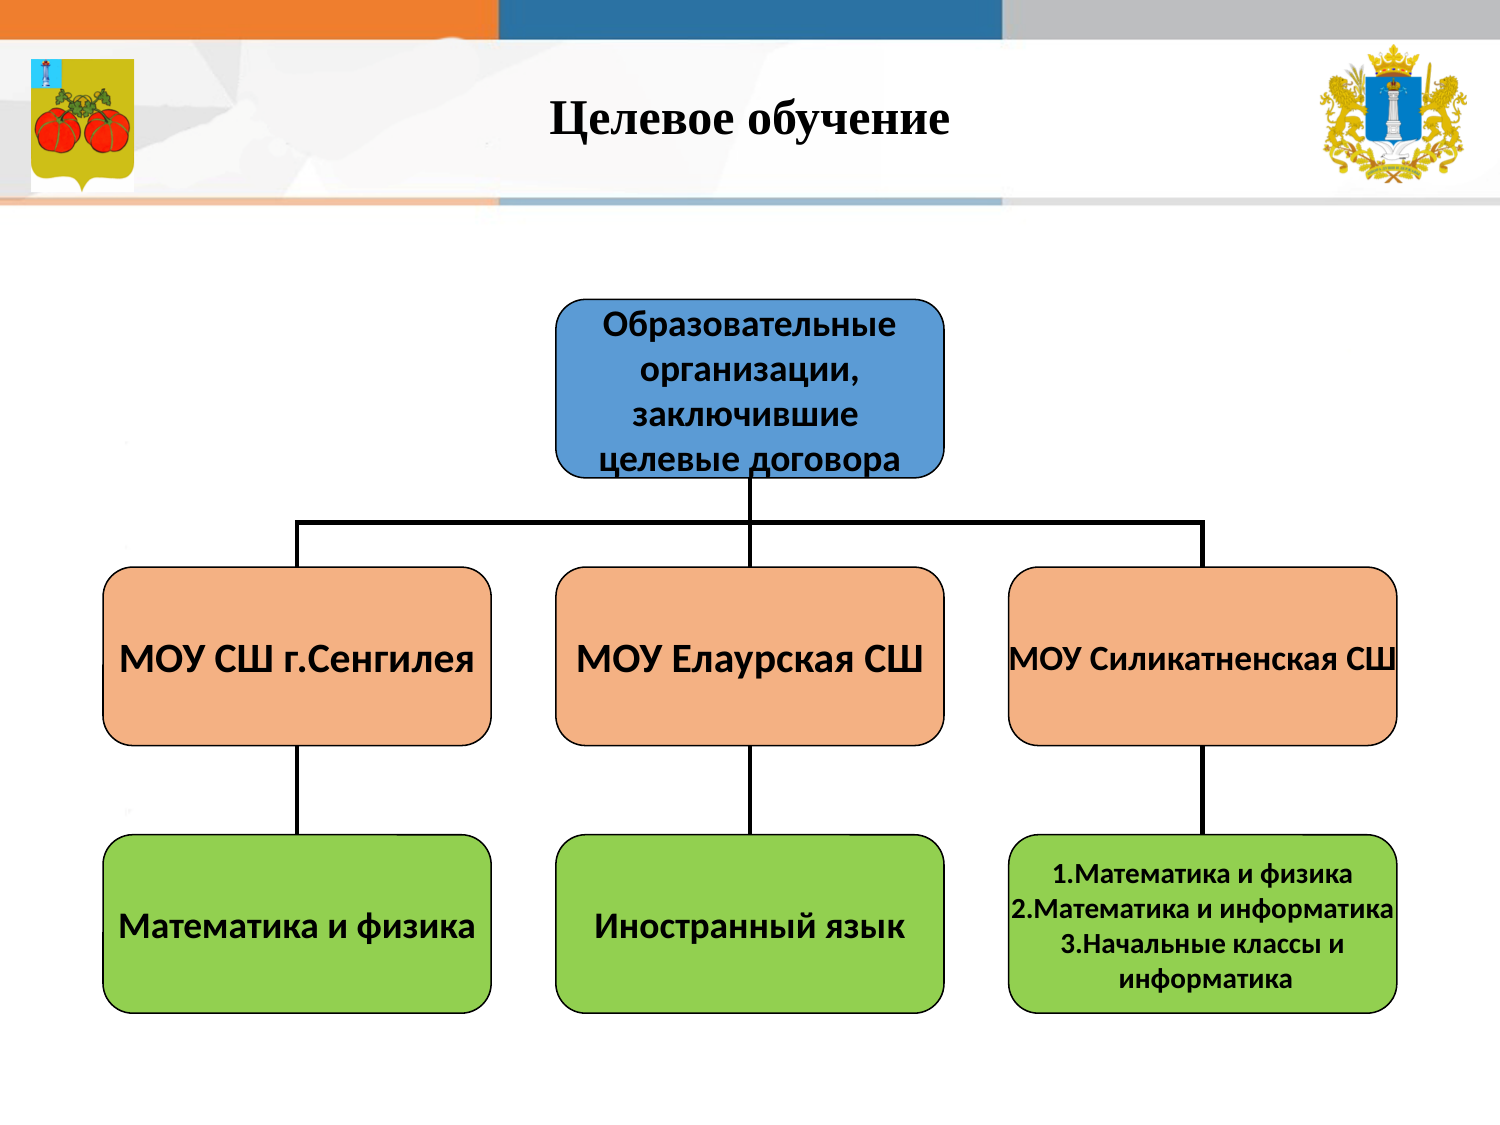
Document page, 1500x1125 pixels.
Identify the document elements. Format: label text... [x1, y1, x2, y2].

picture [0, 0, 1500, 1125]
title Целевое обучение [103, 43, 1397, 194]
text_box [103, 299, 1397, 1014]
